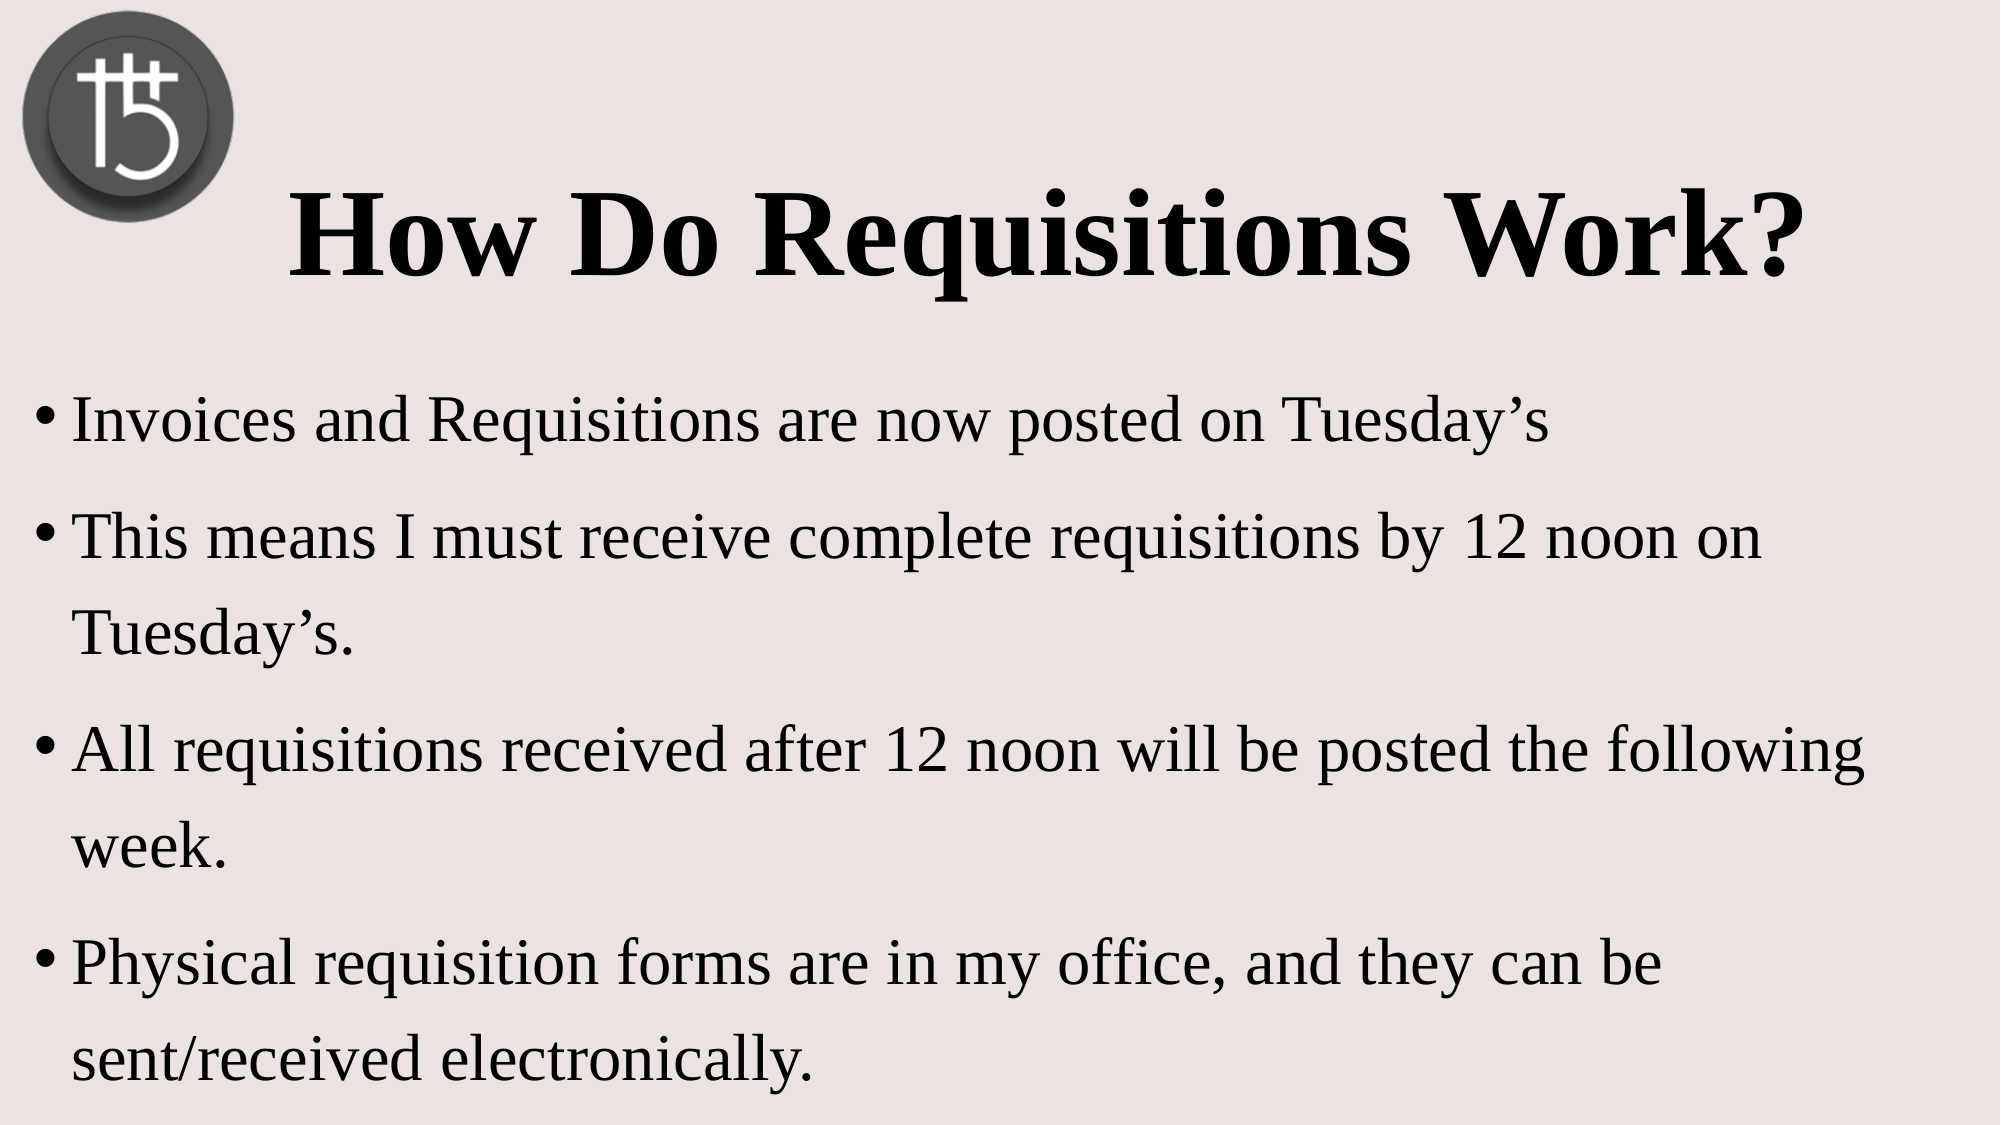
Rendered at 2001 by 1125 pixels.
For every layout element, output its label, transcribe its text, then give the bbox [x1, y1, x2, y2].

picture [0, 0, 244, 250]
title How Do Requisitions Work? [174, 153, 1925, 311]
list Invoices and Requisitions are now posted on Tuesday’s This means I must receive complete requisitions by 12 noon on Tuesday’s. All requisitions received after 12 noon will be posted the following week. Physical requisition forms are in my office, and they can be sent/received electronically. [18, 351, 2000, 1125]
